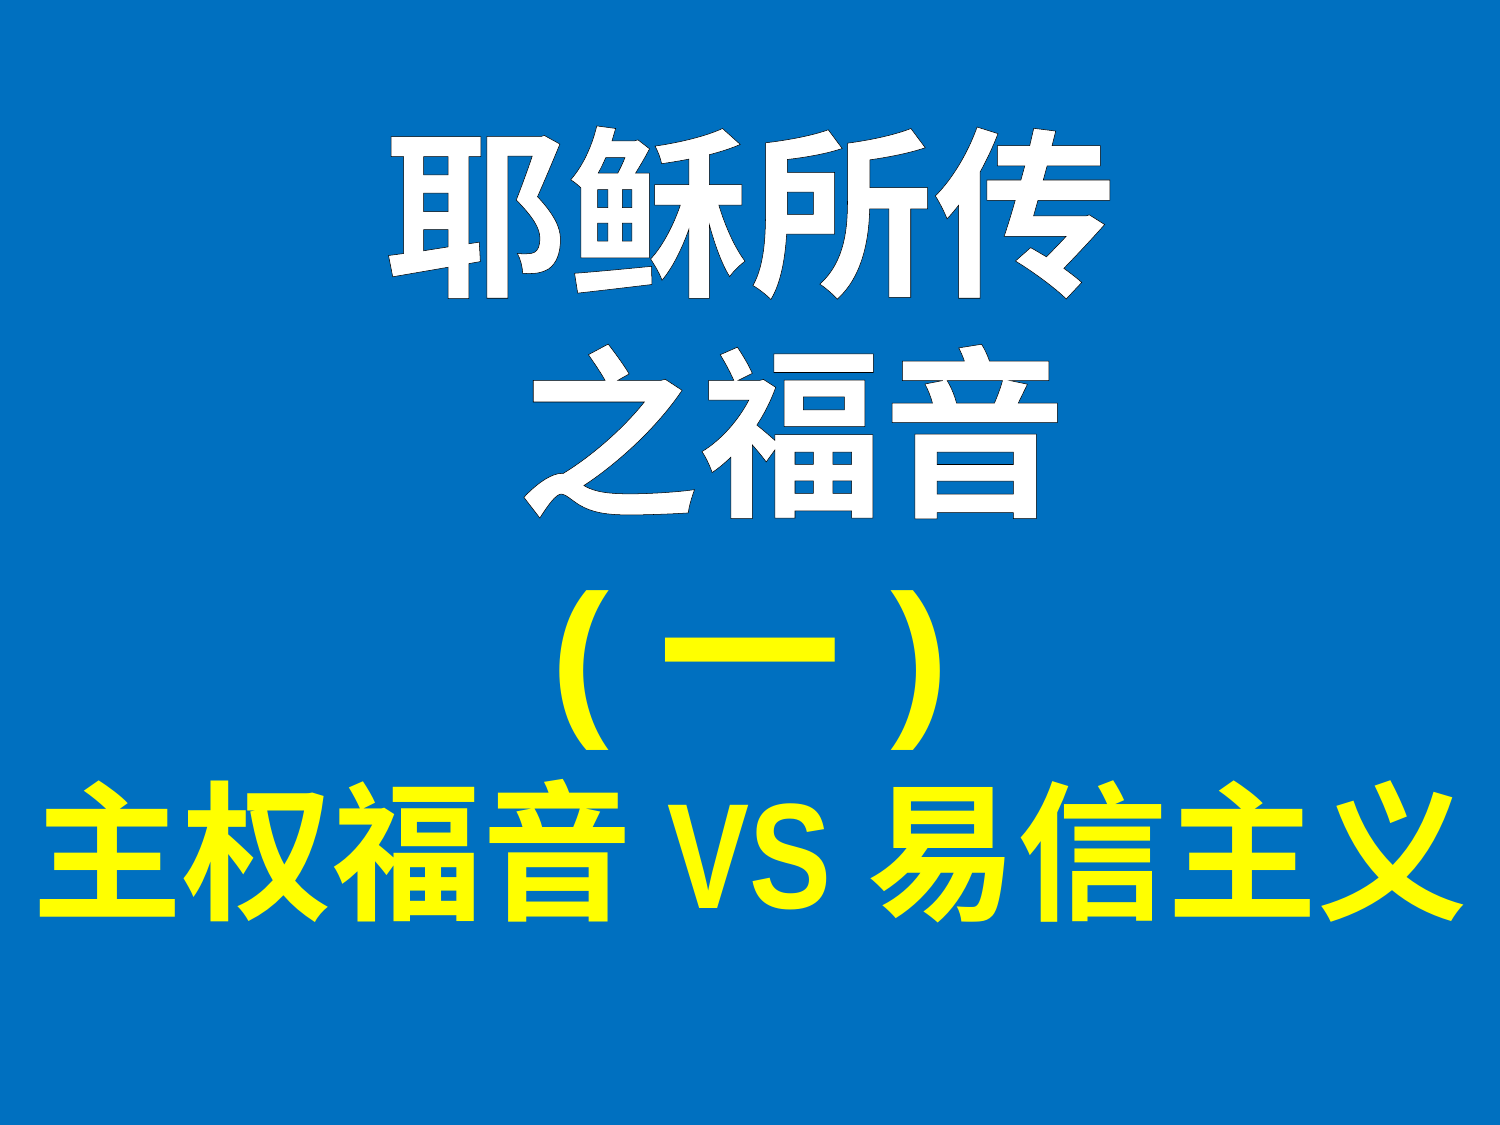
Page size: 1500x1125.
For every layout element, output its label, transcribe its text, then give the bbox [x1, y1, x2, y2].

title 耶稣所传 之福音 (一) 主权福音VS易信主义 [0, 0, 1500, 1125]
